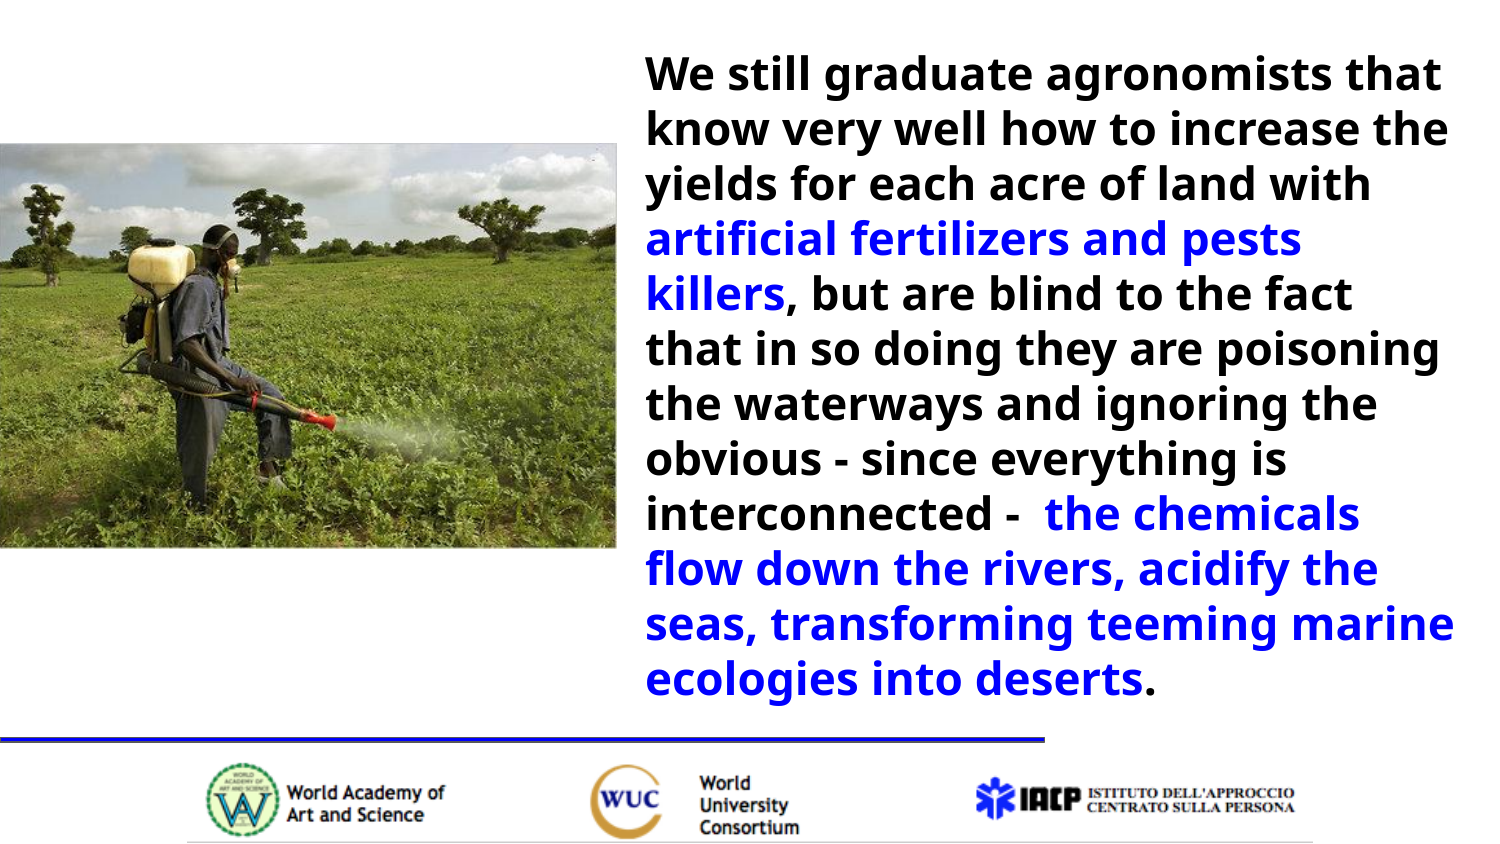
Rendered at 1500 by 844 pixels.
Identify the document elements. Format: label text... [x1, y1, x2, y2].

picture [187, 757, 1313, 844]
picture [0, 143, 617, 549]
text_box [0, 737, 1045, 742]
list We still graduate agronomists that know very well how to increase the yields for each acre of land with artificial fertilizers and pests killers, but are blind to the fact that in so doing they are poisoning the waterways and ignoring the obvious - since everything is interconnected - the chemicals flow down the rivers, acidify the seas, transforming teeming marine ecologies into deserts. [629, 29, 1477, 656]
